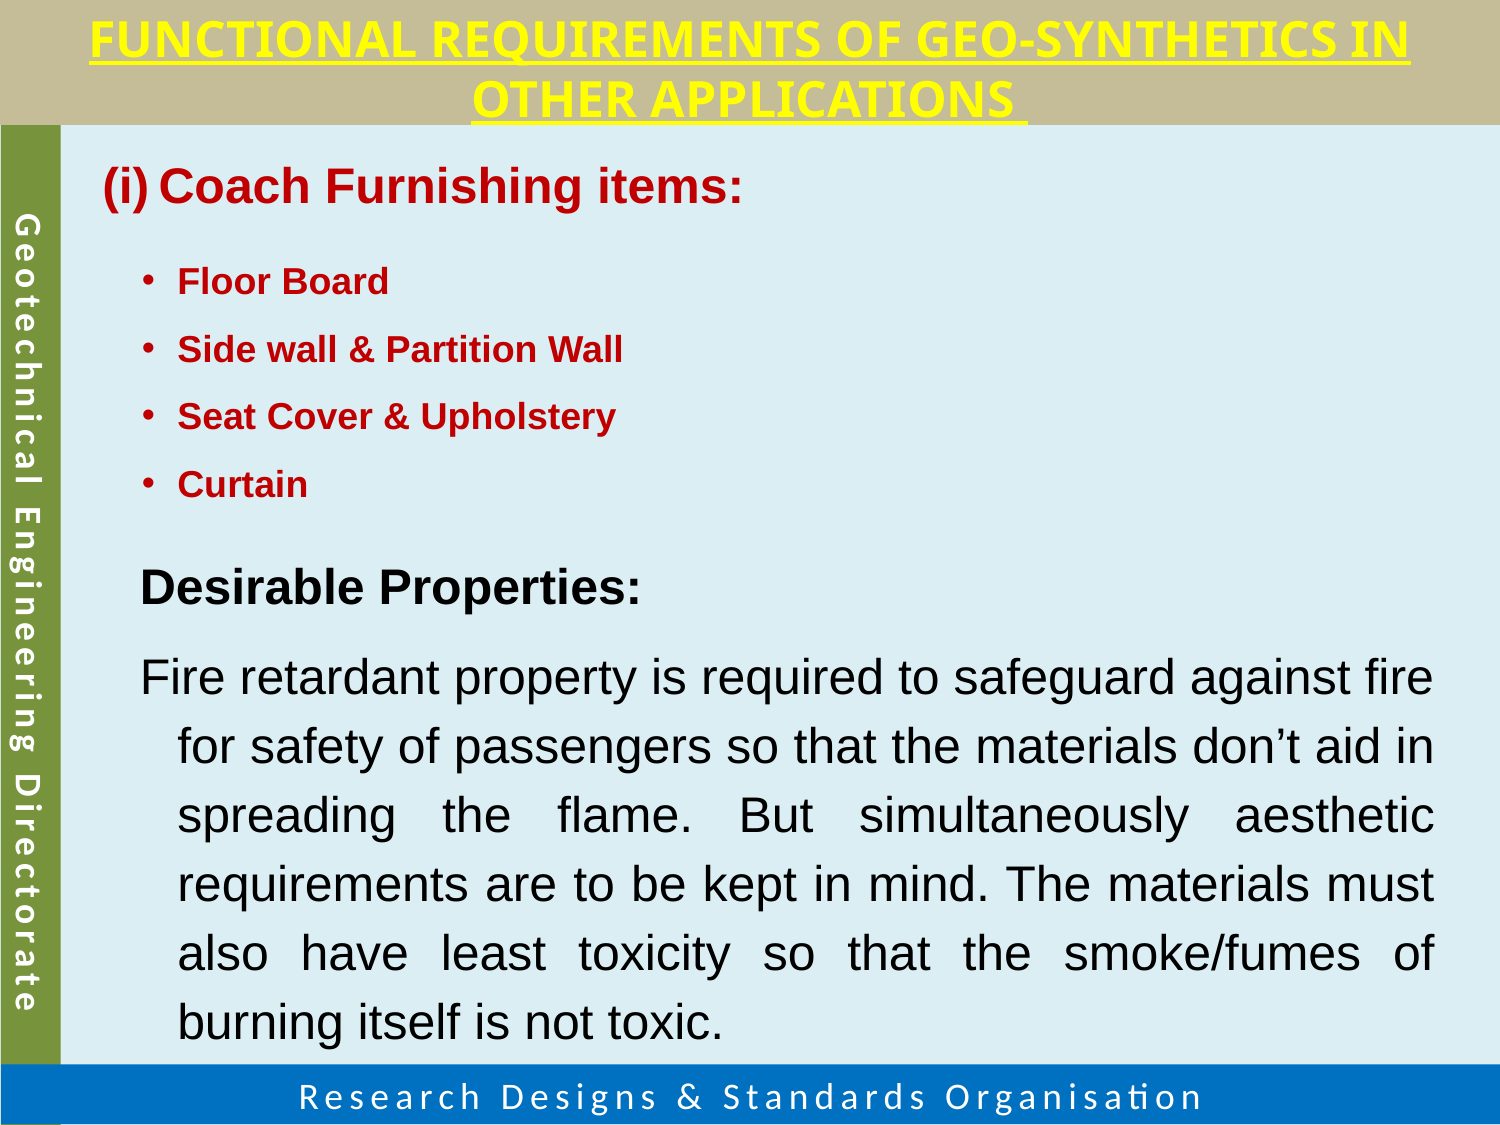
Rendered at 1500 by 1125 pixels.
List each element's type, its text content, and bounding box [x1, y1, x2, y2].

text_box FUNCTIONAL REQUIREMENTS OF GEO-SYNTHETICS IN OTHER APPLICATIONS [0, 0, 1500, 135]
text_box Coach Furnishing items: Floor Board Side wall & Partition Wall Seat Cover & Upholstery Curtain Desirable Properties: Fire retardant property is required to safeguard against fire for safety of passengers so that the materials don’t aid in spreading the flame. But simultaneously aesthetic requirements are to be kept in mind. The materials must also have least toxicity so that the smoke/fumes of burning itself is not toxic. [87, 137, 1450, 1057]
